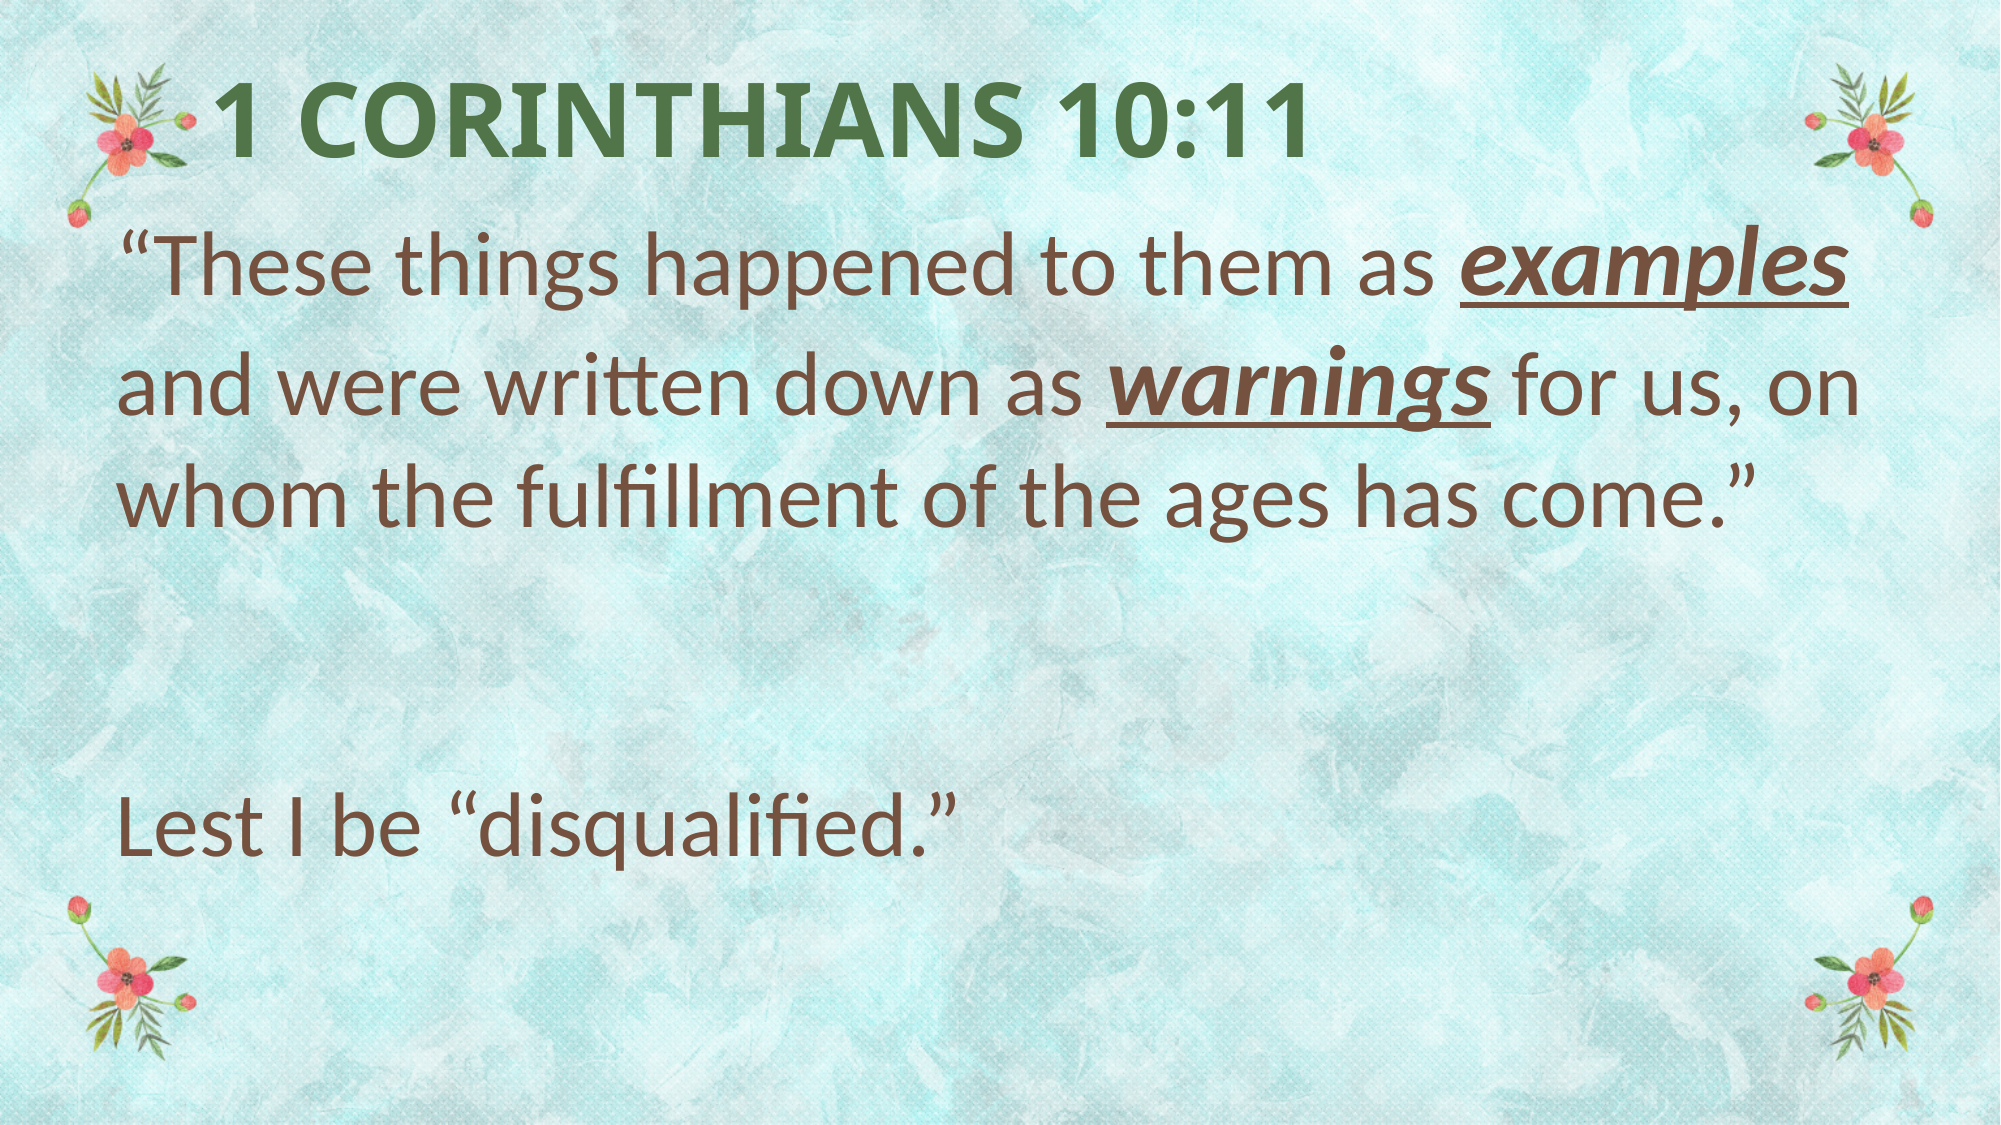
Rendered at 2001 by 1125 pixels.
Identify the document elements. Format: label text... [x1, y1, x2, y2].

picture [0, 0, 2001, 1125]
text_box “These things happened to them as examples and were written down as warnings for us, on whom the fulfillment of the ages has come.” Lest I be “disqualified.” [100, 188, 1900, 883]
title 1 CORINTHIANS 10:11 [194, 60, 1828, 188]
